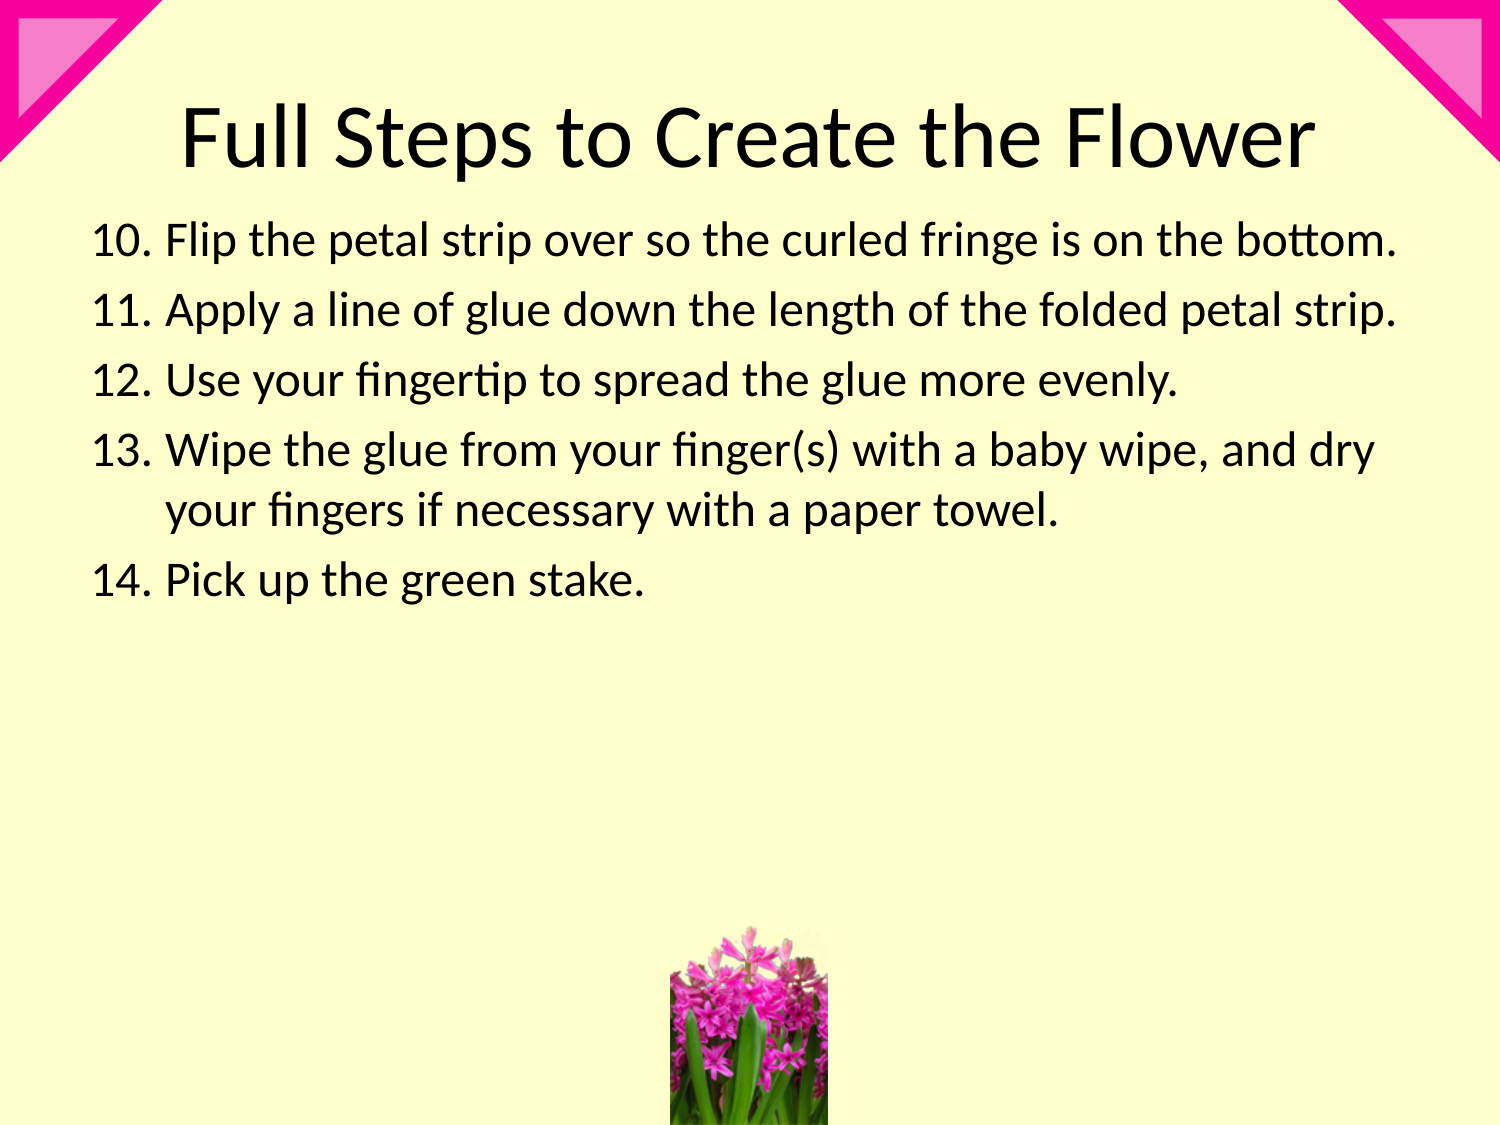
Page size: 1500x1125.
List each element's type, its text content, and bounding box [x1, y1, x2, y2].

title Full Steps to Create the Flower [75, 37, 1425, 198]
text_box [1337, 0, 1500, 163]
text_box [0, 0, 163, 163]
picture [670, 914, 828, 1125]
list Flip the petal strip over so the curled fringe is on the bottom. Apply a line of glue down the length of the folded petal strip. Use your fingertip to spread the glue more evenly. Wipe the glue from your finger(s) with a baby wipe, and dry your fingers if necessary with a paper towel. Pick up the green stake. [75, 198, 1425, 942]
